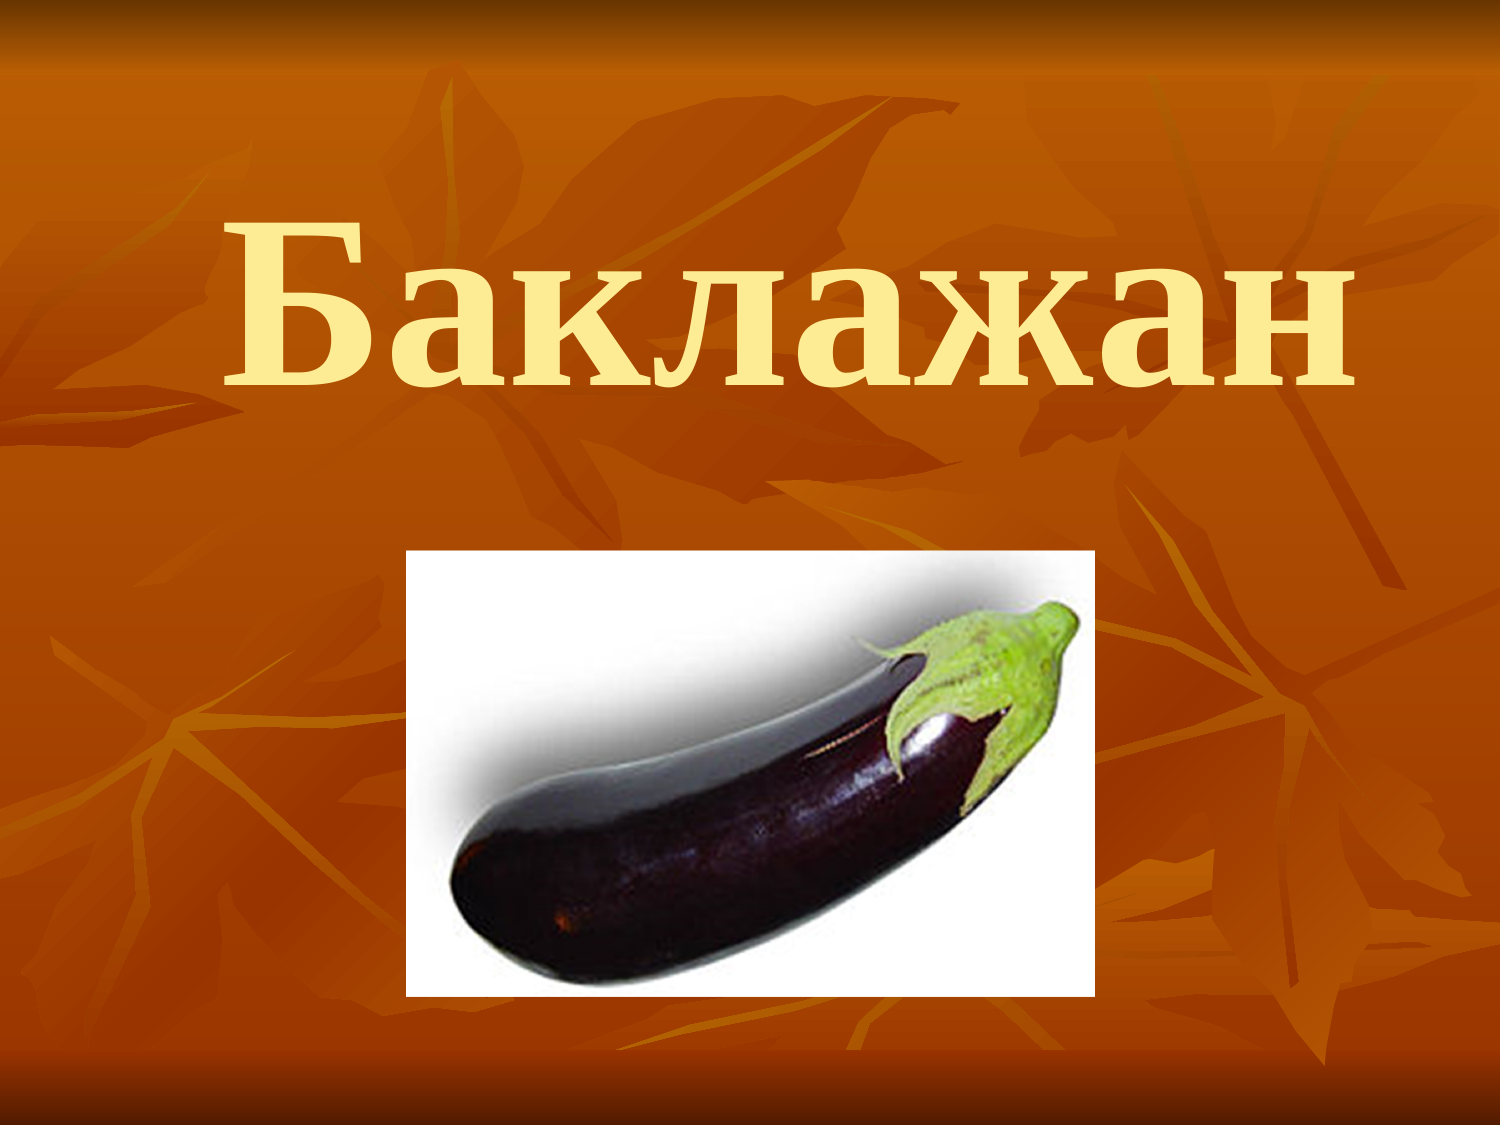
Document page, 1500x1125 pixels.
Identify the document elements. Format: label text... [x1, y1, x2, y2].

picture [405, 550, 1095, 997]
title Баклажан [123, 136, 1460, 436]
